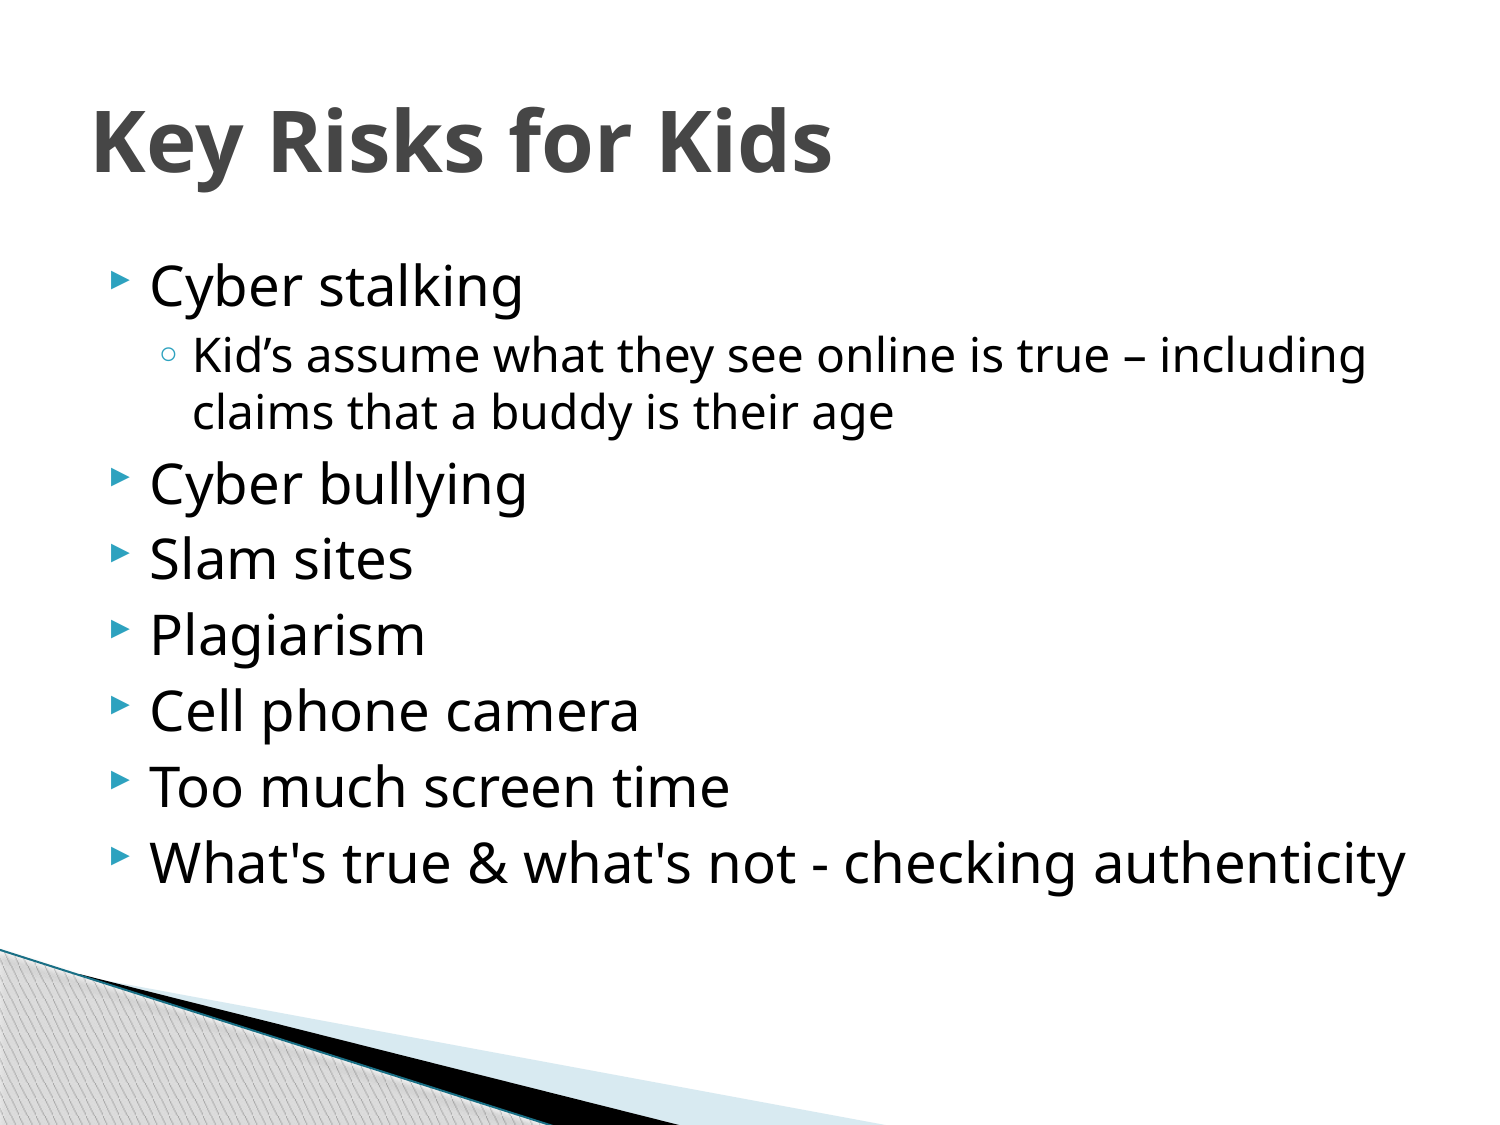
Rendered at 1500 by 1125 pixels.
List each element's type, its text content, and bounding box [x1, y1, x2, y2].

list Cyber stalking Kid’s assume what they see online is true – including claims that a buddy is their age Cyber bullying Slam sites Plagiarism Cell phone camera Too much screen time What's true & what's not - checking authenticity [74, 242, 1426, 986]
title Key Risks for Kids [75, 45, 1425, 233]
